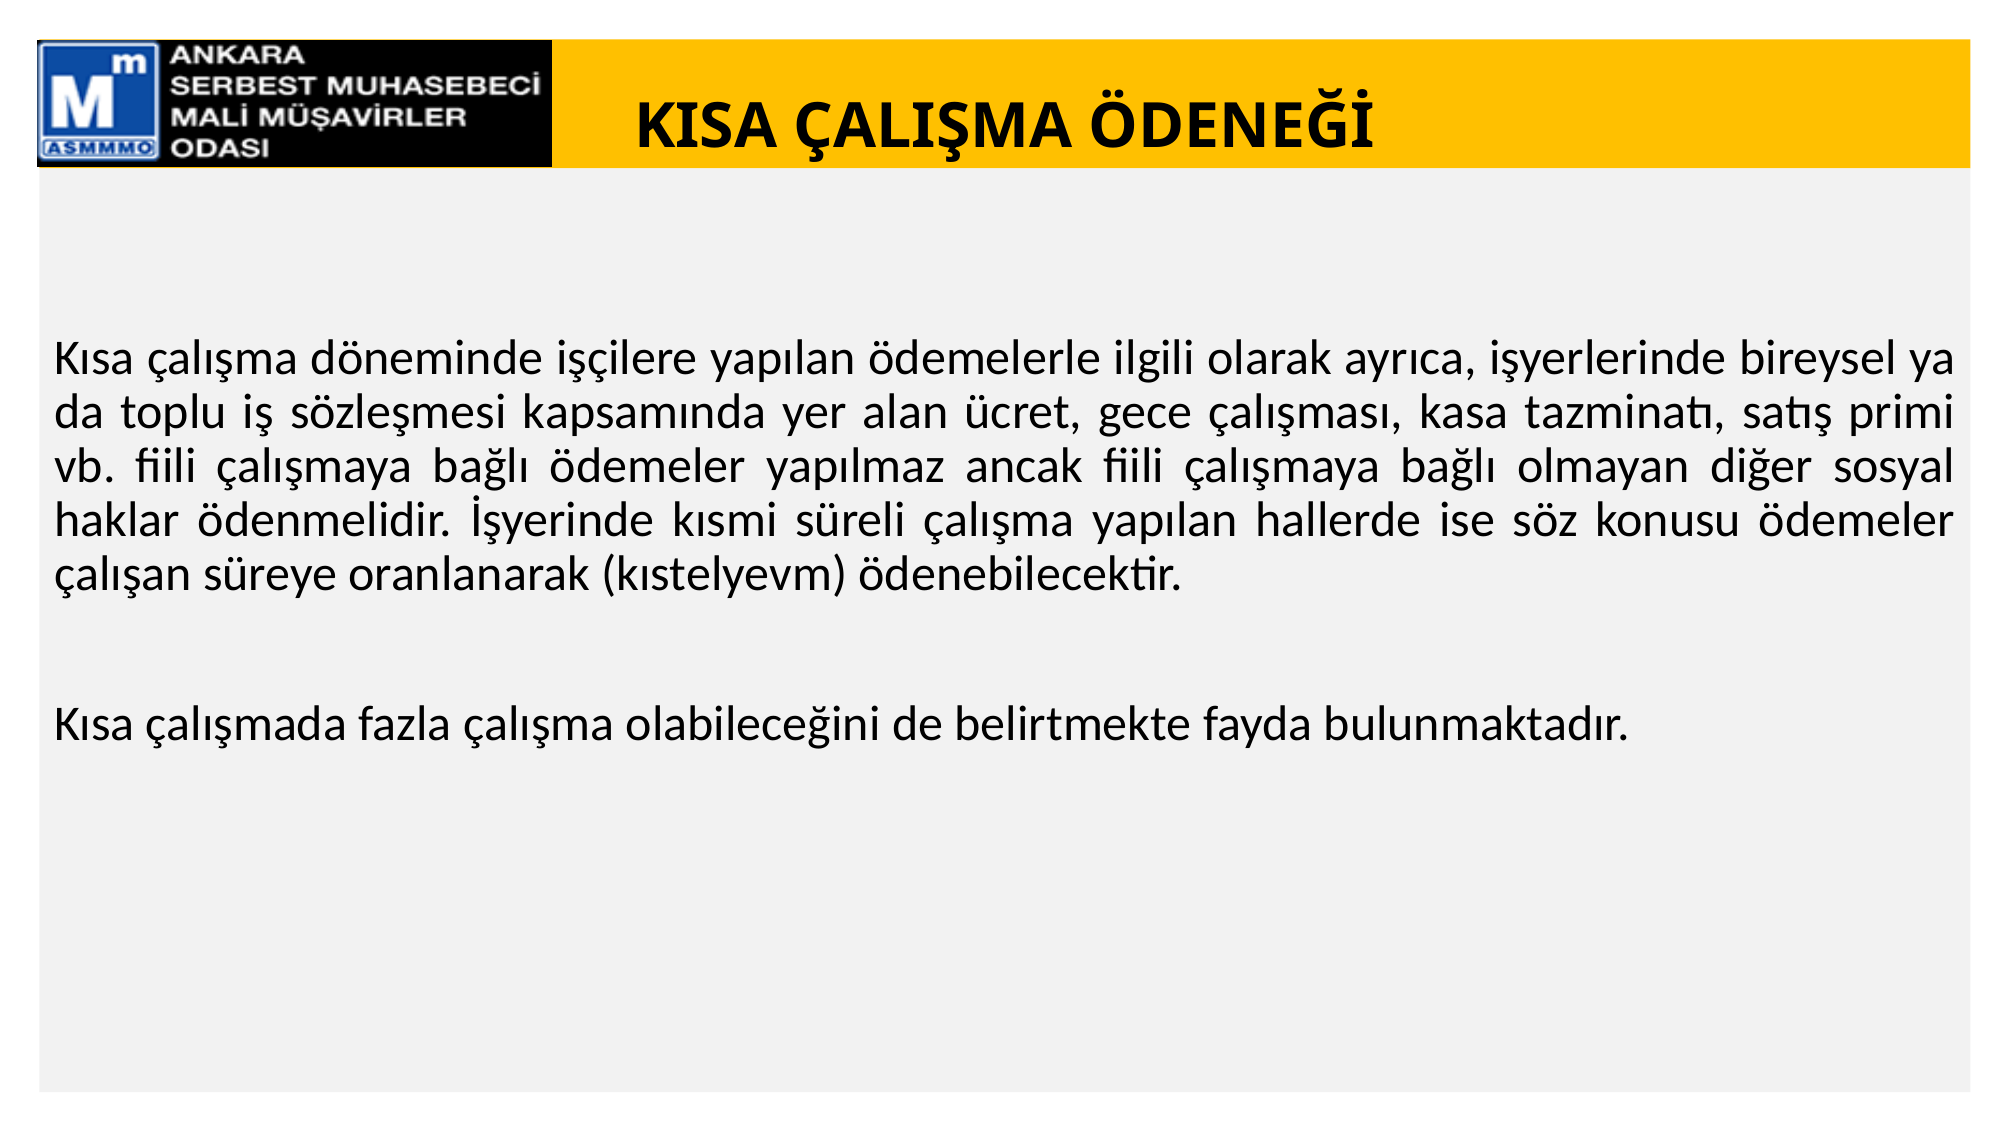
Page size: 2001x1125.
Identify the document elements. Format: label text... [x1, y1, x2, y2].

title KISA ÇALIŞMA ÖDENEĞİ [39, 39, 1971, 168]
subtitle Kısa çalışma döneminde işçilere yapılan ödemelerle ilgili olarak ayrıca, işyerlerinde bireysel ya da toplu iş sözleşmesi kapsamında yer alan ücret, gece çalışması, kasa tazminatı, satış primi vb. fiili çalışmaya bağlı ödemeler yapılmaz ancak fiili çalışmaya bağlı olmayan diğer sosyal haklar ödenmelidir. İşyerinde kısmi süreli çalışma yapılan hallerde ise söz konusu ödemeler çalışan süreye oranlanarak (kıstelyevm) ödenebilecektir. Kısa çalışmada fazla çalışma olabileceğini de belirtmekte fayda bulunmaktadır. [39, 168, 1971, 1093]
picture [37, 40, 552, 167]
